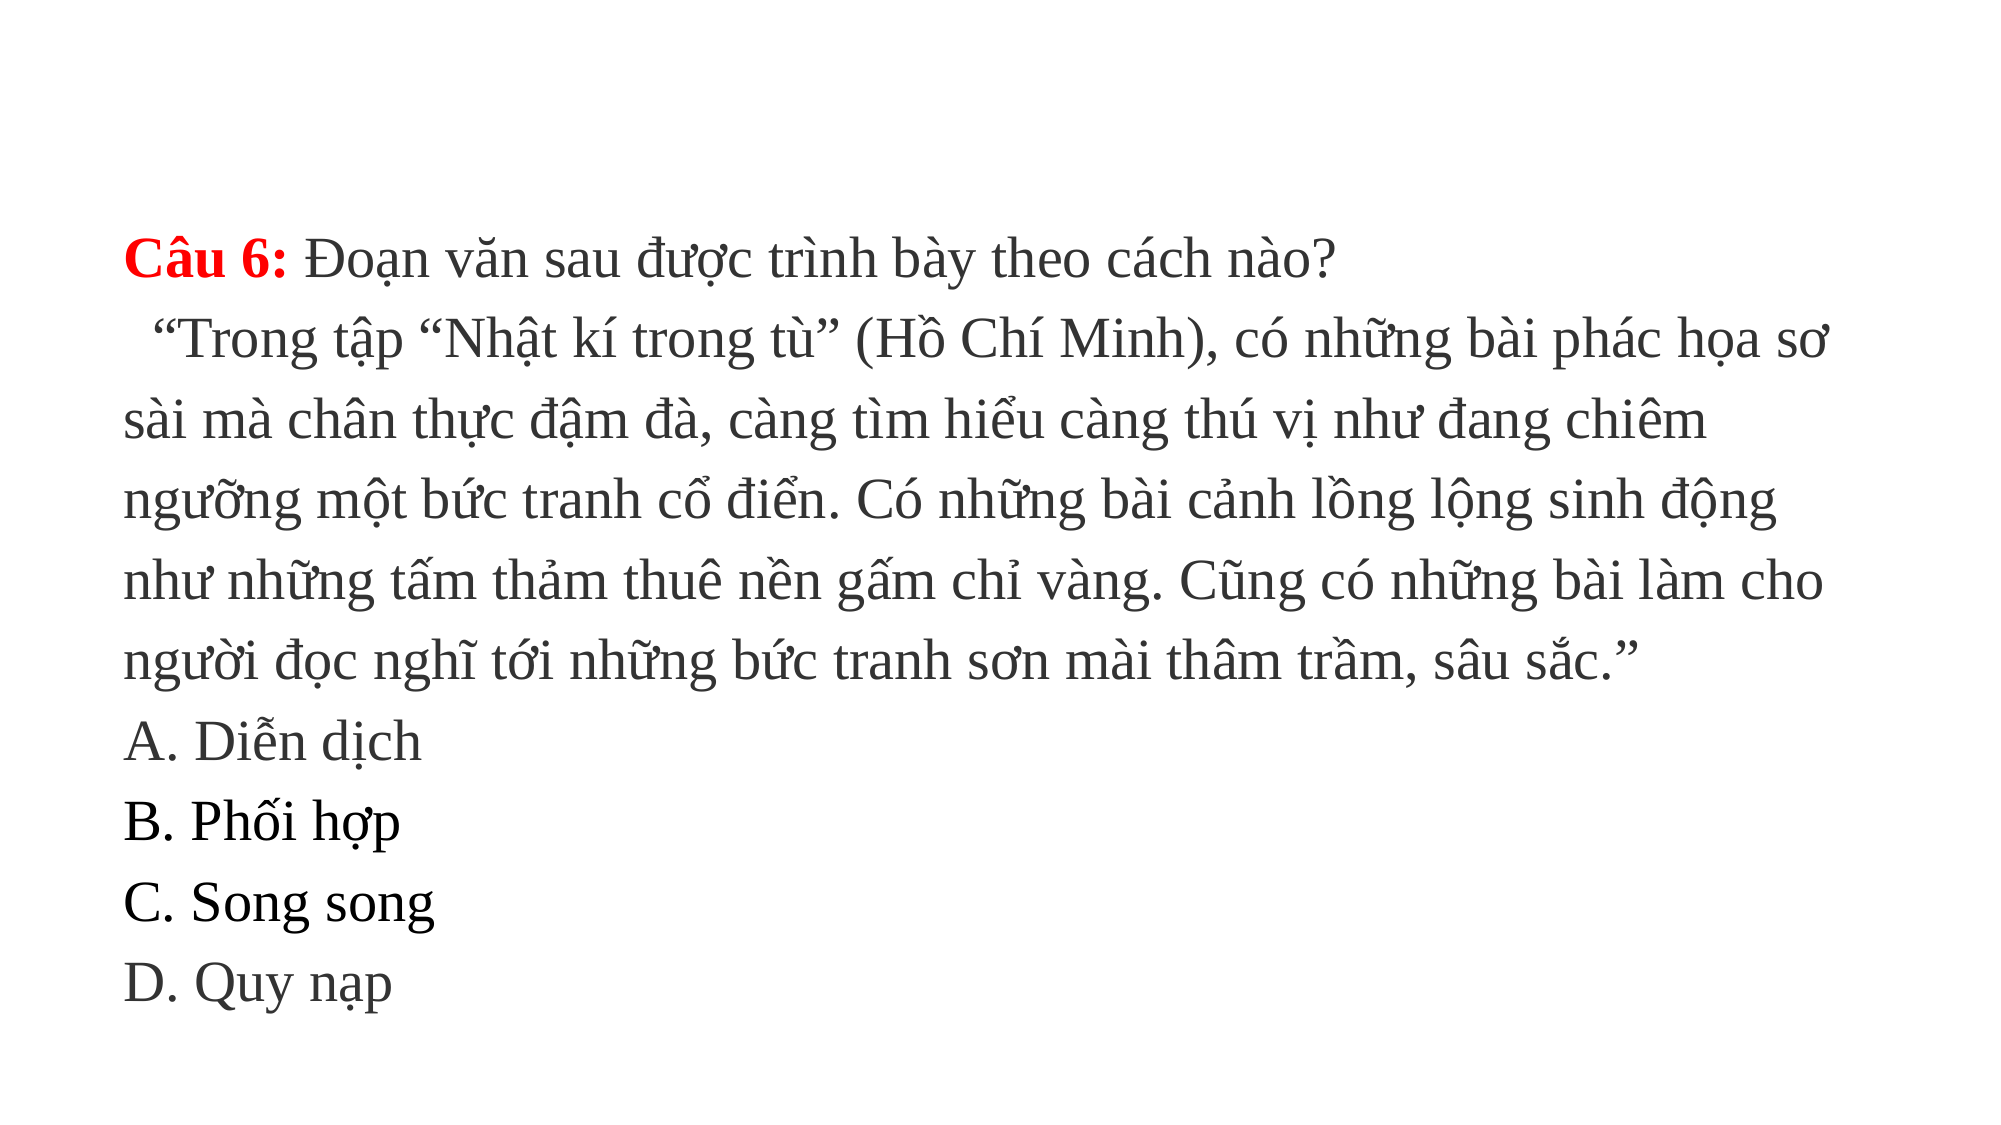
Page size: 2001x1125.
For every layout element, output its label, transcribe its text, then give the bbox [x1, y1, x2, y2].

text_box Câu 6: Đoạn văn sau được trình bày theo cách nào? “Trong tập “Nhật kí trong tù” (Hồ Chí Minh), có những bài phác họa sơ sài mà chân thực đậm đà, càng tìm hiểu càng thú vị như đang chiêm ngưỡng một bức tranh cổ điển. Có những bài cảnh lồng lộng sinh động như những tấm thảm thuê nền gấm chỉ vàng. Cũng có những bài làm cho người đọc nghĩ tới những bức tranh sơn mài thâm trầm, sâu sắc.” A. Diễn dịch B. Phối hợp C. Song song D. Quy nạp [108, 201, 1890, 1021]
